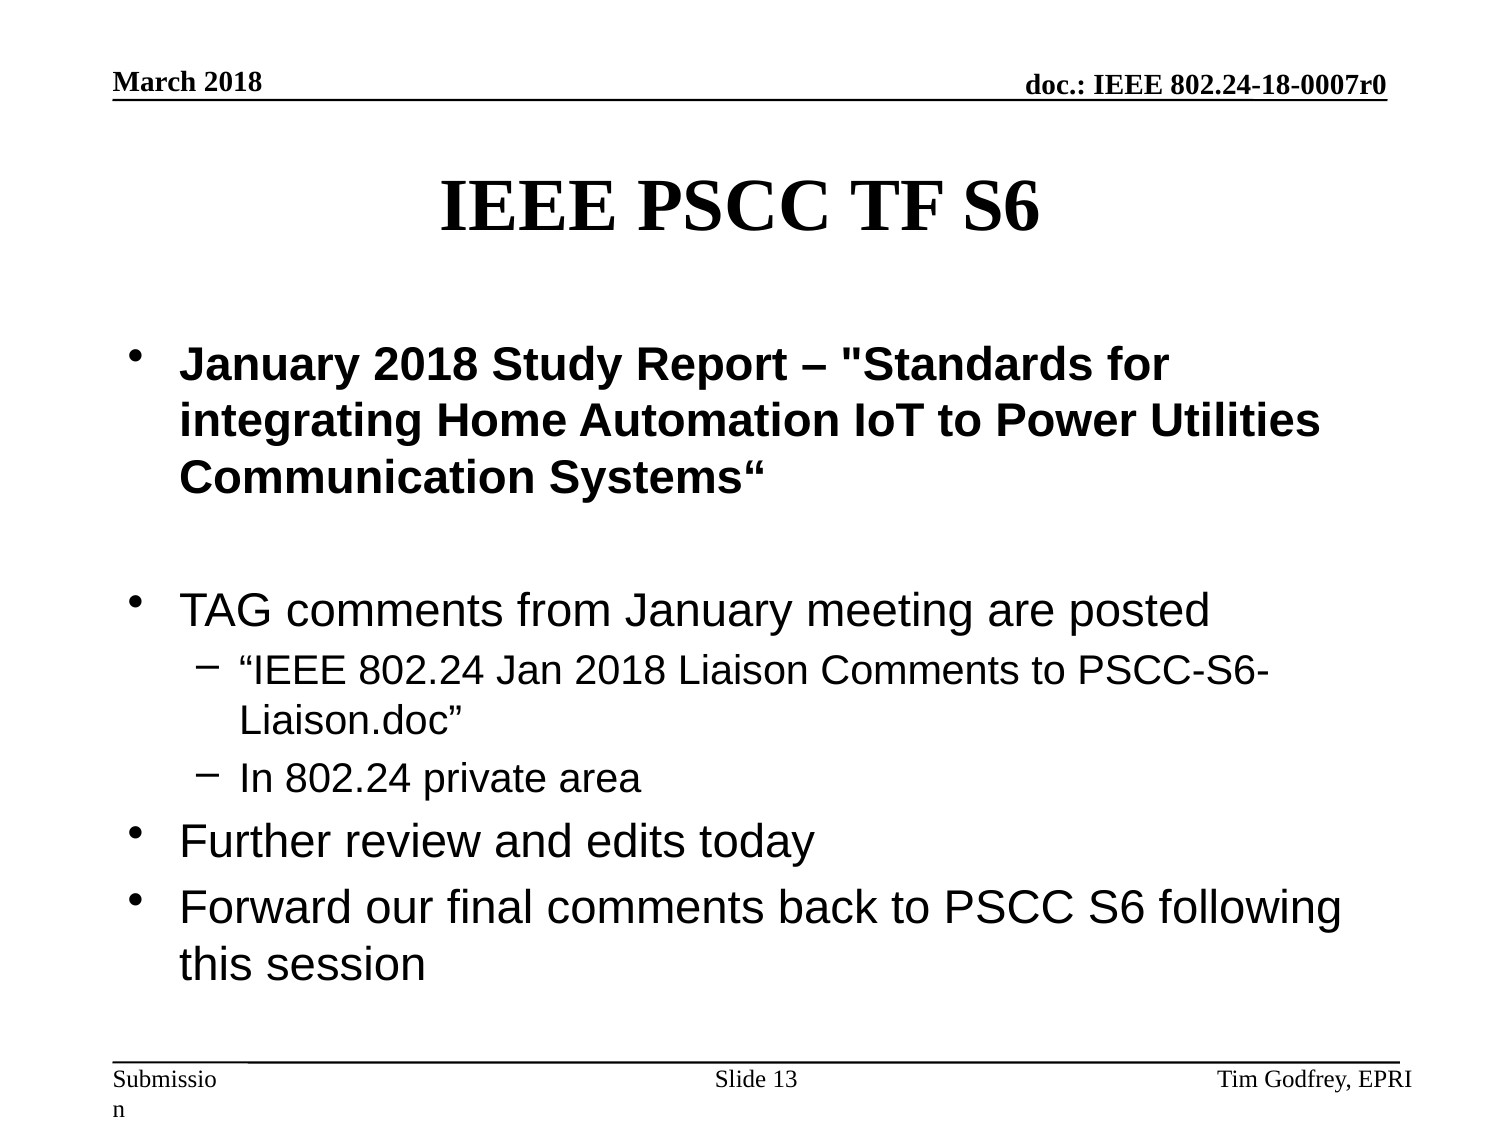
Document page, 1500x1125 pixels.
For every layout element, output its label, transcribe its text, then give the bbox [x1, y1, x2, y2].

slide_number Slide 13 [712, 1062, 800, 1093]
title IEEE PSCC TF S6 [112, 112, 1388, 288]
footer Tim Godfrey, EPRI [900, 1062, 1413, 1093]
list January 2018 Study Report – "Standards for integrating Home Automation IoT to Power Utilities Communication Systems“ TAG comments from January meeting are posted “IEEE 802.24 Jan 2018 Liaison Comments to PSCC-S6-Liaison.doc” In 802.24 private area Further review and edits today Forward our final comments back to PSCC S6 following this session [112, 324, 1388, 1000]
